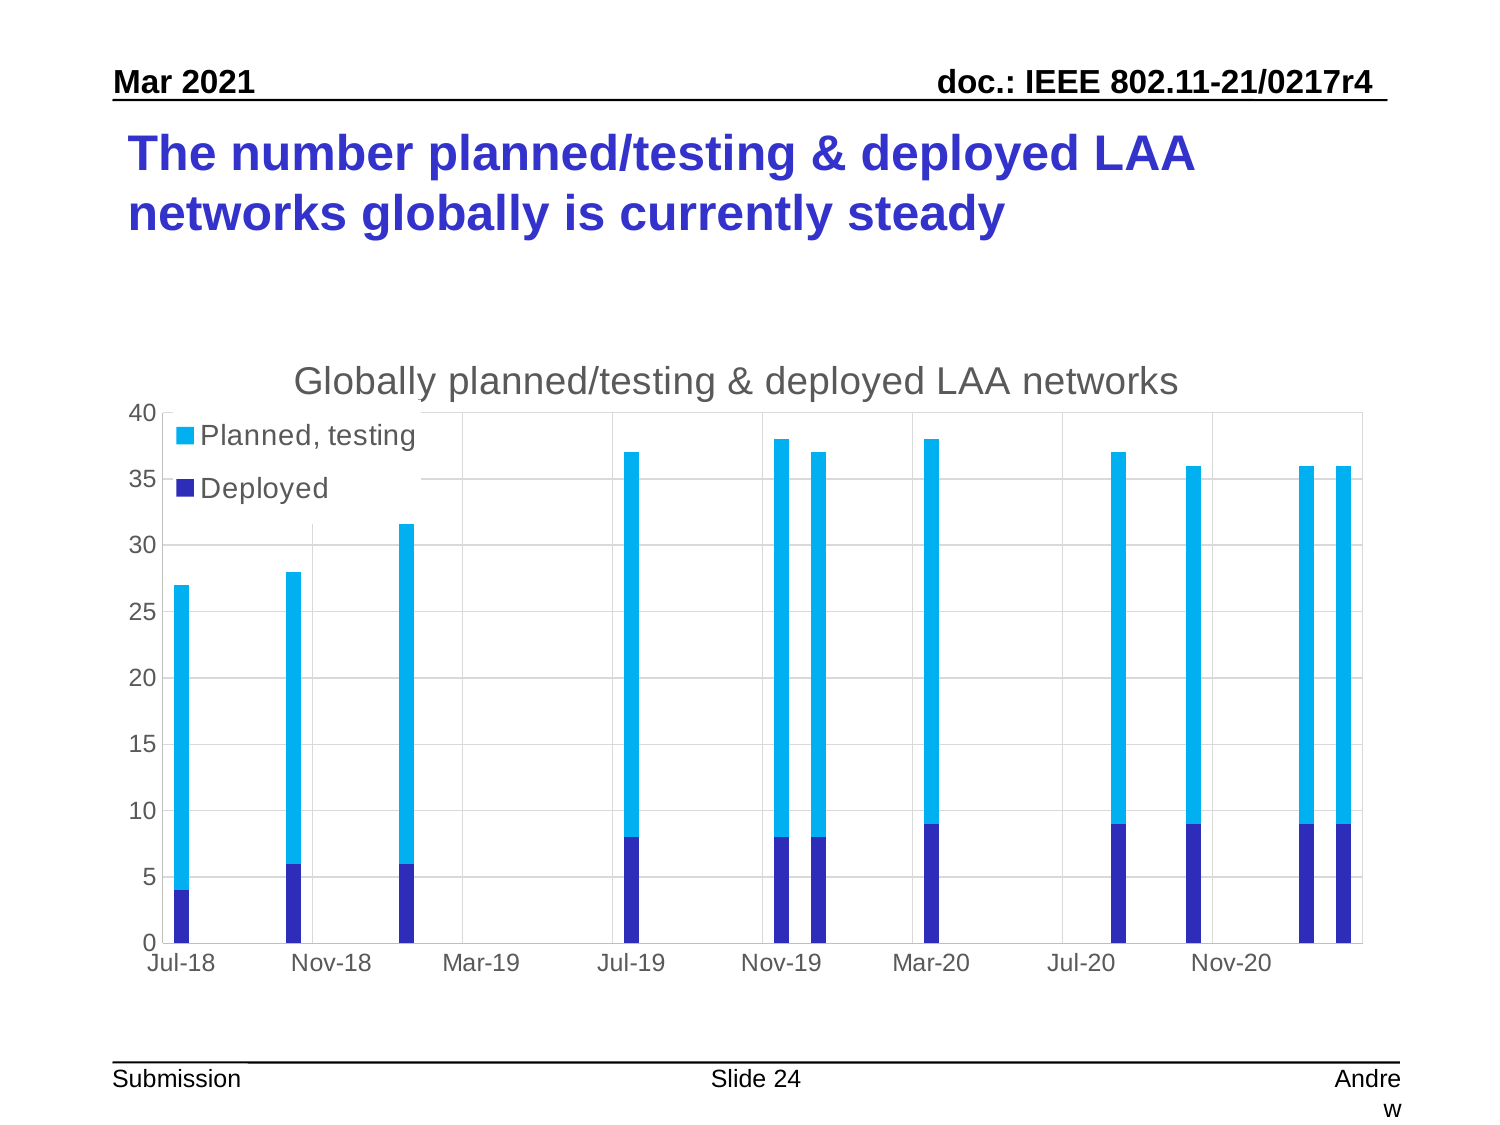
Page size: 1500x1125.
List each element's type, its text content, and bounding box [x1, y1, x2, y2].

slide_number Slide 24 [709, 1061, 803, 1093]
chart [99, 324, 1376, 1001]
footer Andrew Myles, Cisco [1320, 1061, 1402, 1093]
title The number planned/testing & deployed LAA networks globally is currently steady [112, 112, 1388, 288]
